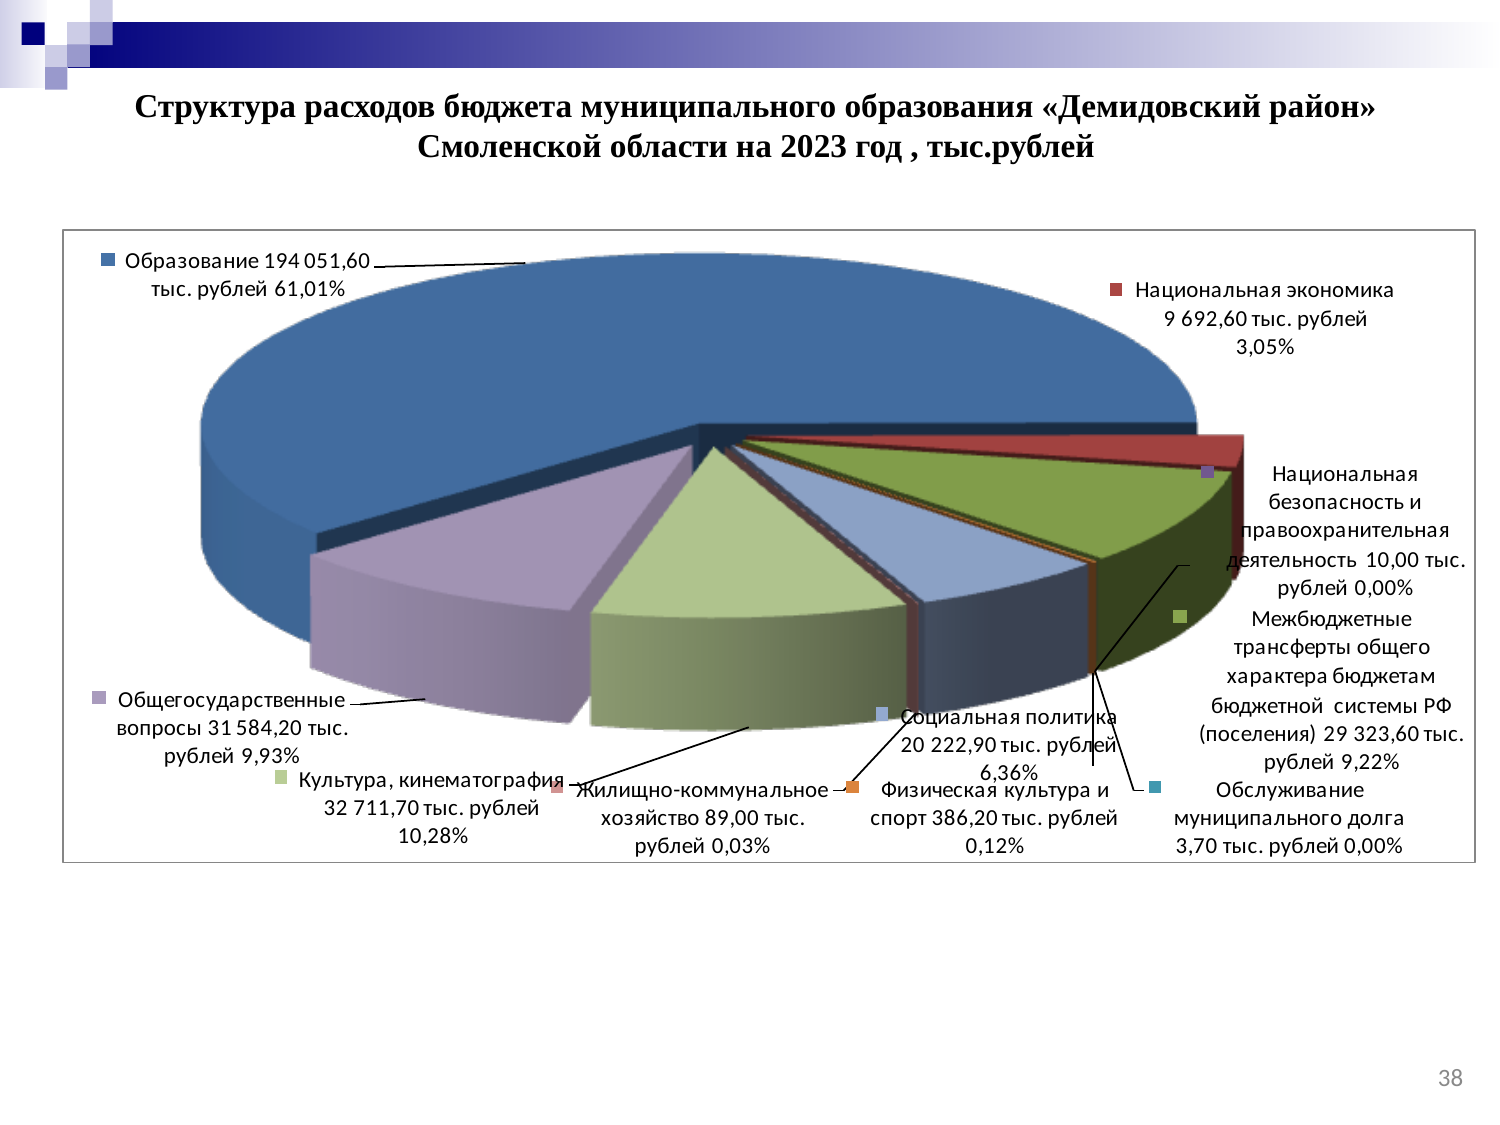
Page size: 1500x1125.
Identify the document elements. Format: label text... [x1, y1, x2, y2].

text_box 38 [1328, 1046, 1479, 1107]
text_box Структура расходов бюджета муниципального образования «Демидовский район» Смоленской области на 2023 год , тыс.рублей [100, 77, 1413, 172]
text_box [53, 219, 1484, 873]
